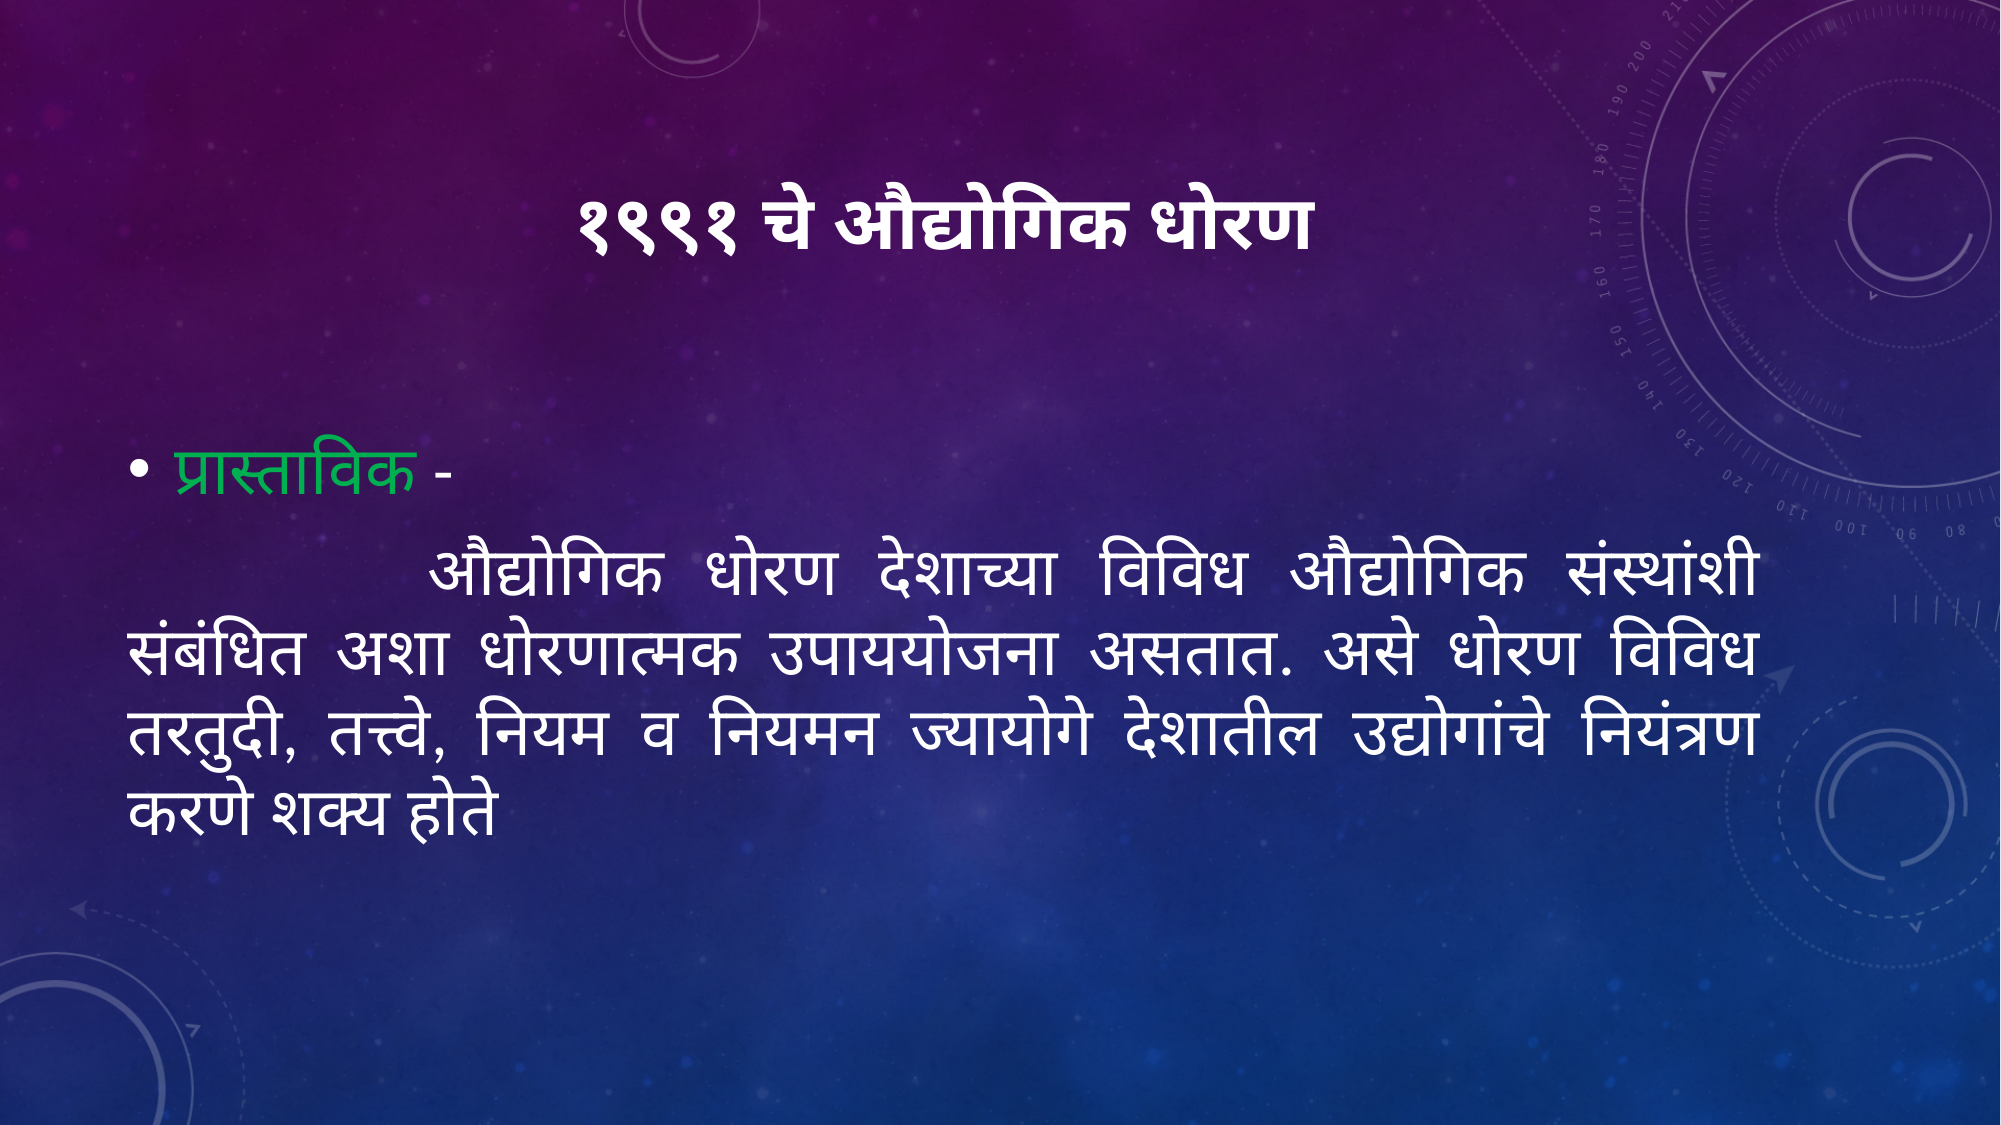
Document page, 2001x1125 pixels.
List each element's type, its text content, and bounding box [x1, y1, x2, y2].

title १९९१ चे औद्योगिक धोरण [112, 99, 1775, 338]
list प्रास्ताविक - औद्योगिक धोरण देशाच्या विविध औद्योगिक संस्थांशी संबंधित अशा धोरणात्मक उपाययोजना असतात. असे धोरण विविध तरतुदी, तत्त्वे, नियम व नियमन ज्यायोगे देशातील उद्योगांचे नियंत्रण करणे शक्य होते [112, 338, 1775, 938]
picture [0, 0, 2001, 1125]
